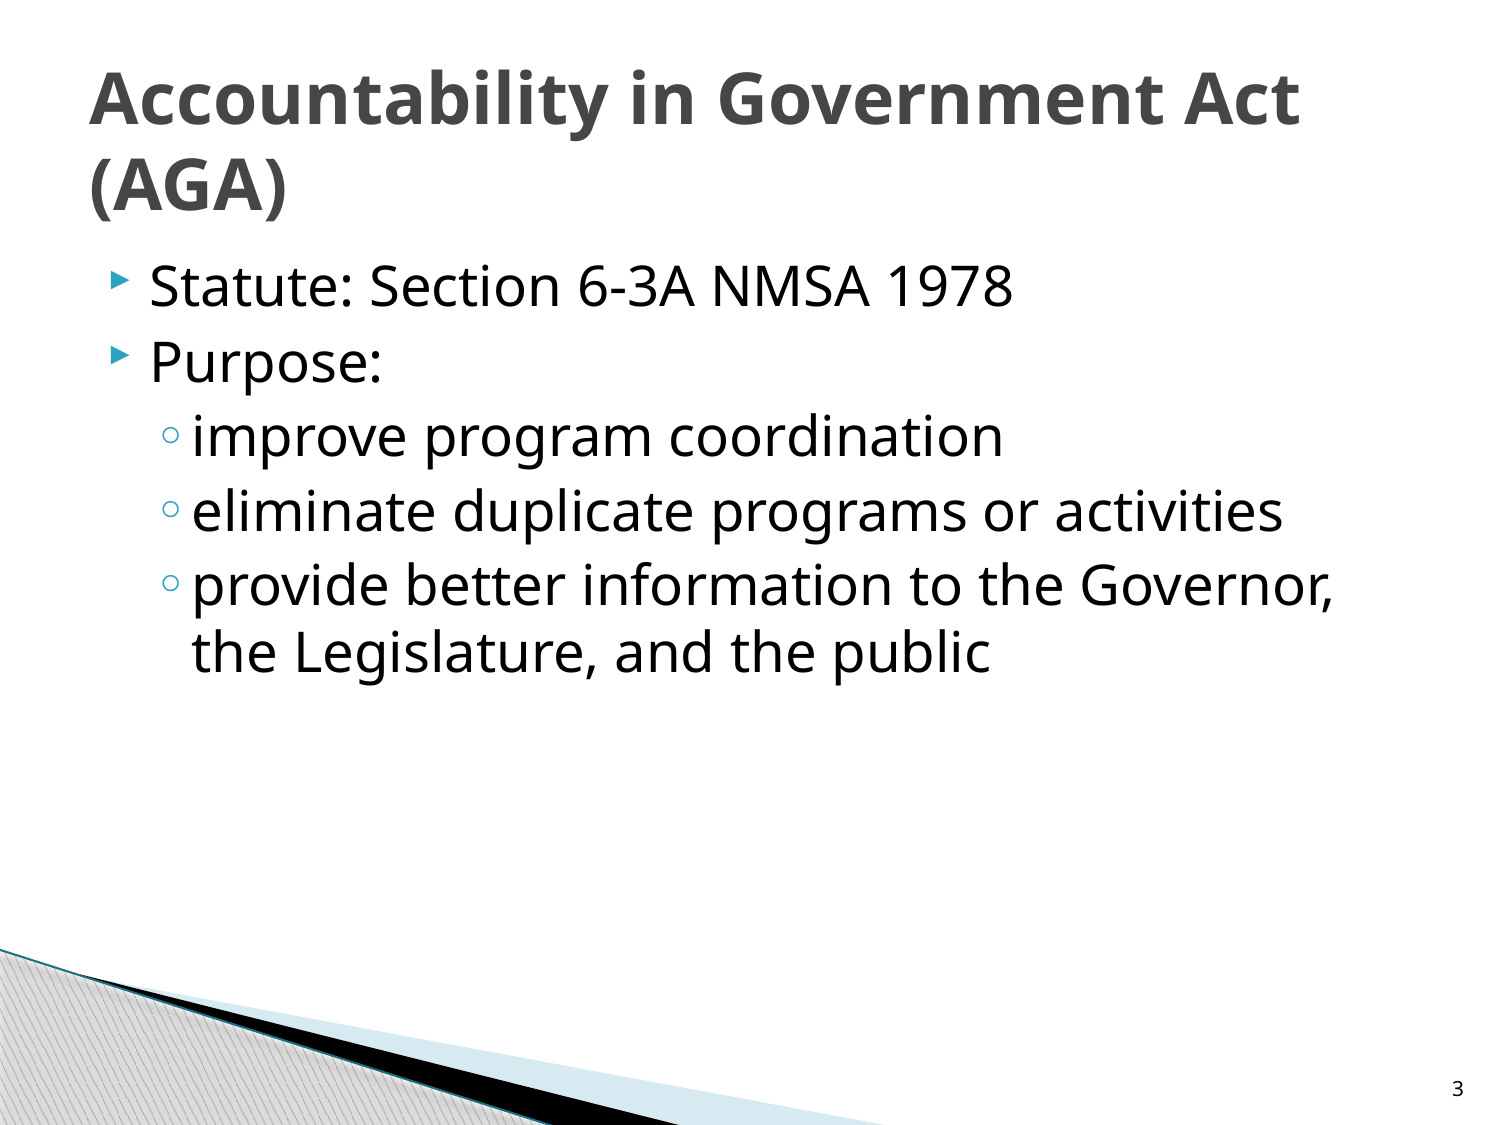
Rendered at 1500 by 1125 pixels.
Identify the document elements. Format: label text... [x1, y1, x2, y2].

title Accountability in Government Act (AGA) [75, 45, 1425, 233]
slide_number 3 [1418, 1051, 1479, 1112]
list Statute: Section 6-3A NMSA 1978 Purpose: improve program coordination eliminate duplicate programs or activities provide better information to the Governor, the Legislature, and the public [75, 243, 1425, 986]
